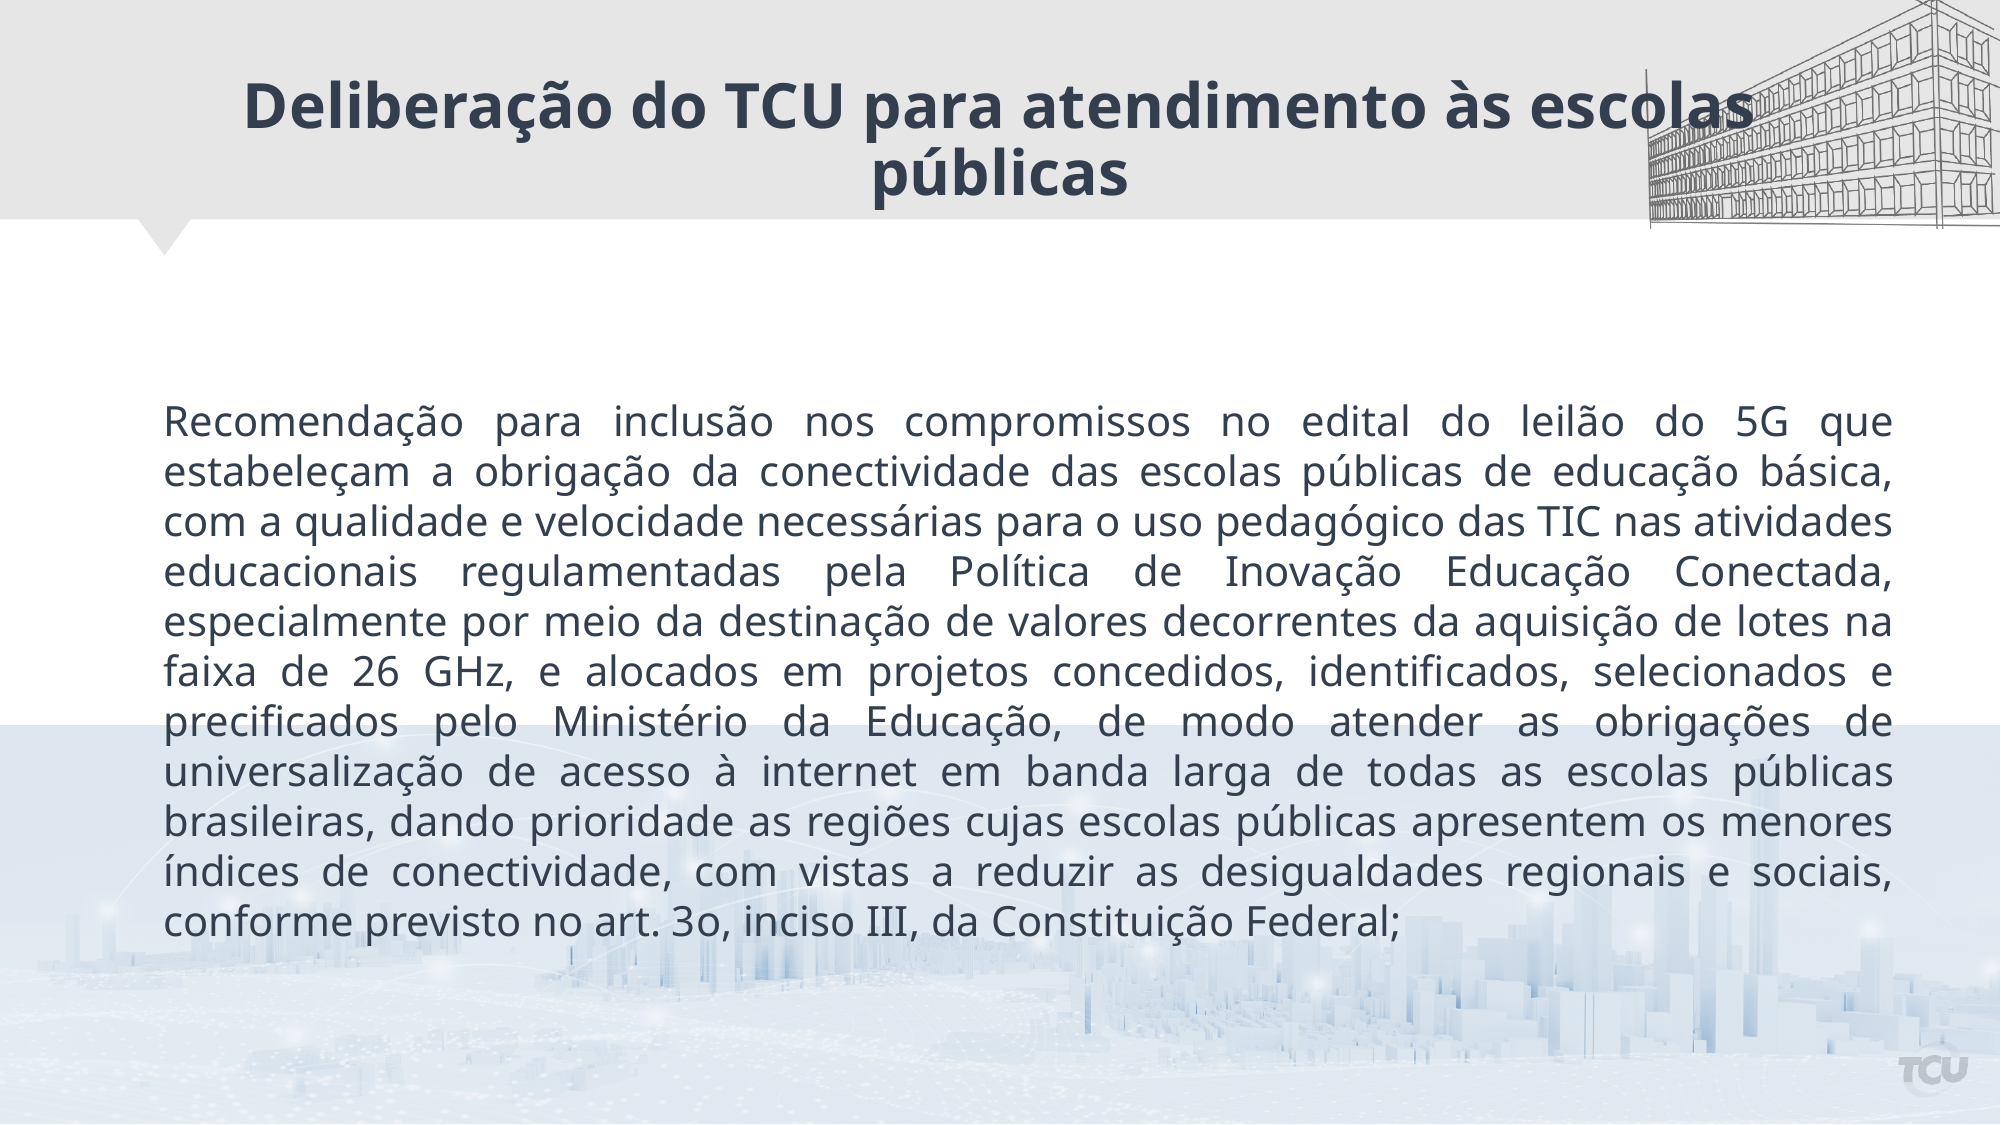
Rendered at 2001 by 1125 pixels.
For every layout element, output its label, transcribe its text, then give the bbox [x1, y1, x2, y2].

text_box Recomendação para inclusão nos compromissos no edital do leilão do 5G que estabeleçam a obrigação da conectividade das escolas públicas de educação básica, com a qualidade e velocidade necessárias para o uso pedagógico das TIC nas atividades educacionais regulamentadas pela Política de Inovação Educação Conectada, especialmente por meio da destinação de valores decorrentes da aquisição de lotes na faixa de 26 GHz, e alocados em projetos concedidos, identificados, selecionados e precificados pelo Ministério da Educação, de modo atender as obrigações de universalização de acesso à internet em banda larga de todas as escolas públicas brasileiras, dando prioridade as regiões cujas escolas públicas apresentem os menores índices de conectividade, com vistas a reduzir as desigualdades regionais e sociais, conforme previsto no art. 3o, inciso III, da Constituição Federal; [149, 387, 1910, 724]
title Deliberação do TCU para atendimento às escolas públicas [137, 61, 1863, 223]
picture [0, 0, 2000, 229]
picture [0, 724, 2000, 1125]
